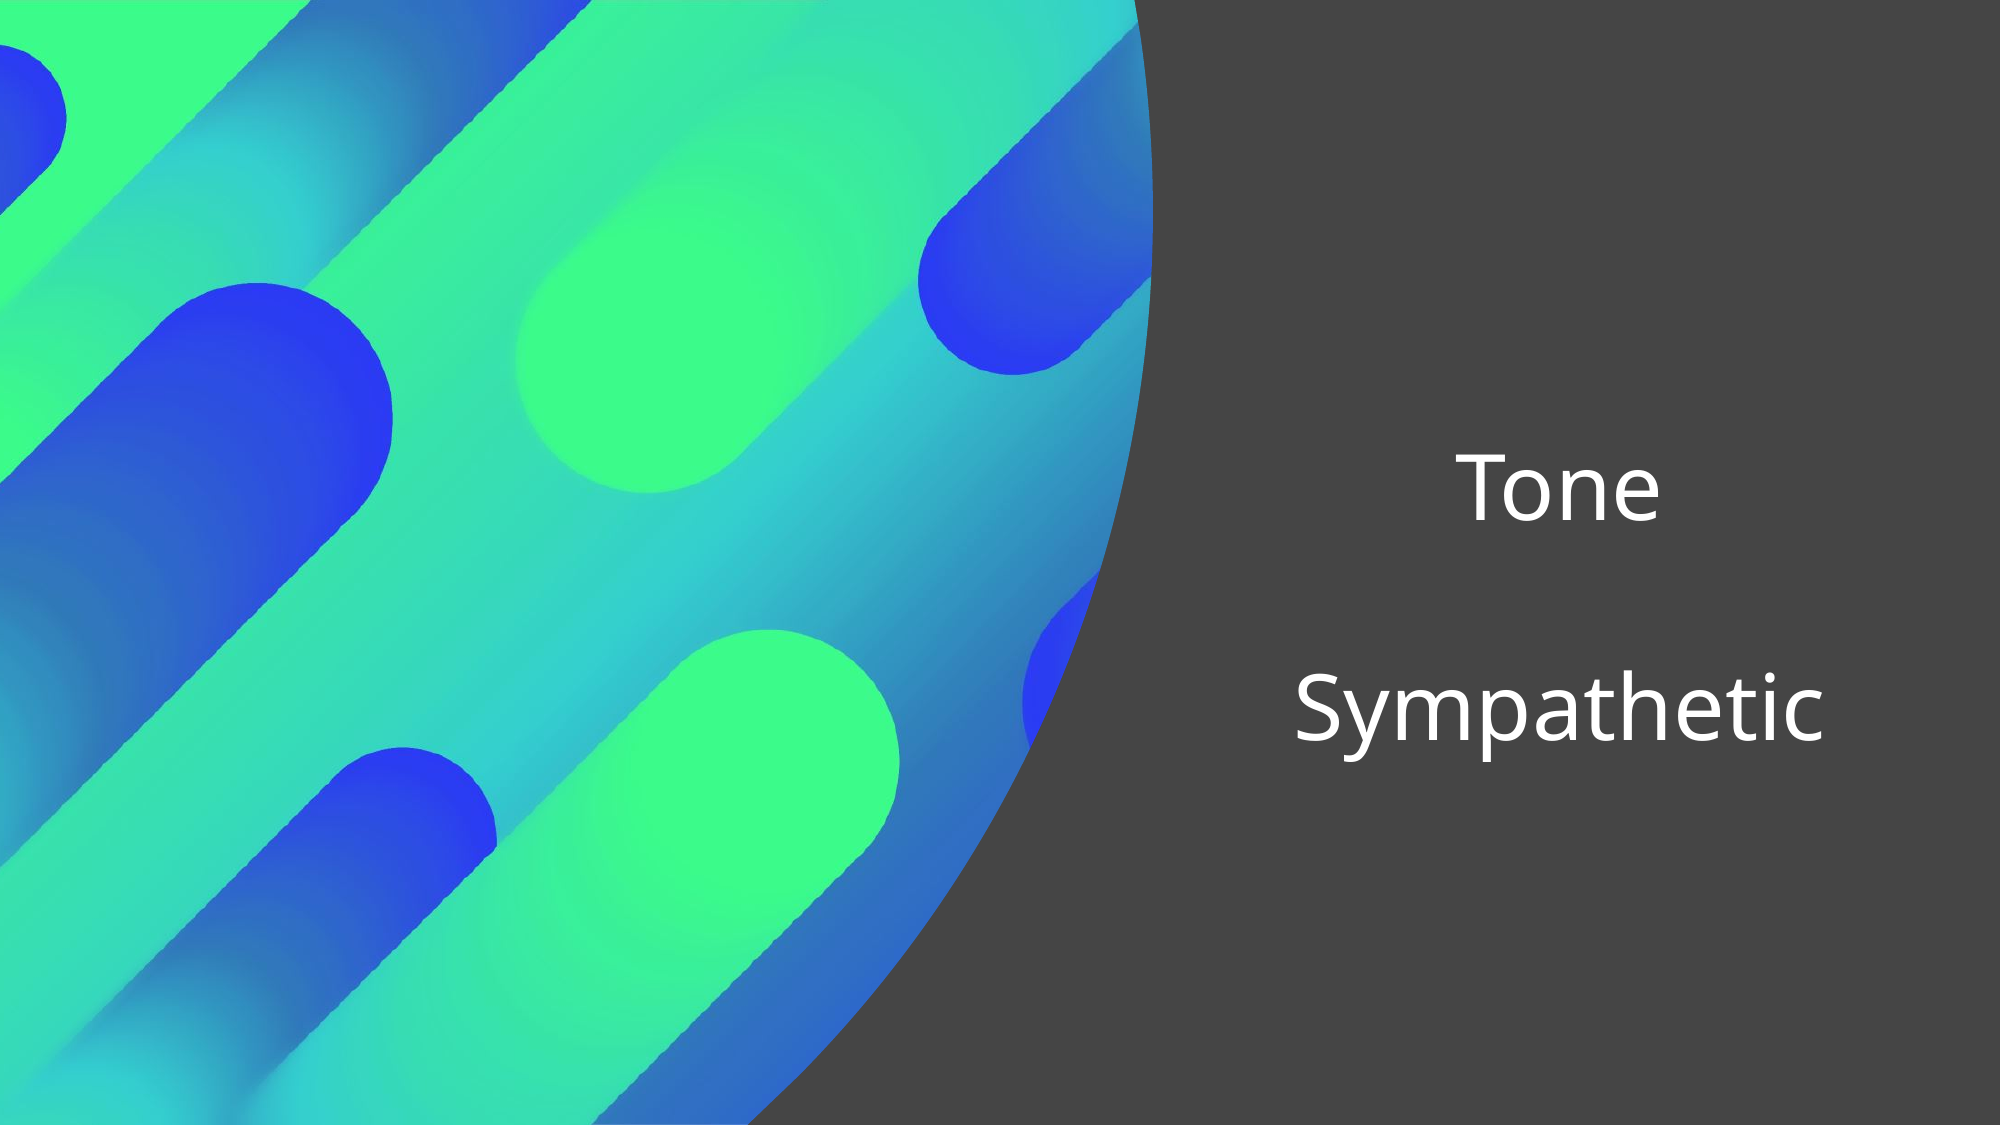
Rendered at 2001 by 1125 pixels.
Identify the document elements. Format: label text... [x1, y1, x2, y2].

picture [0, 0, 1154, 1125]
title Tone Sympathetic [1224, 292, 1895, 767]
